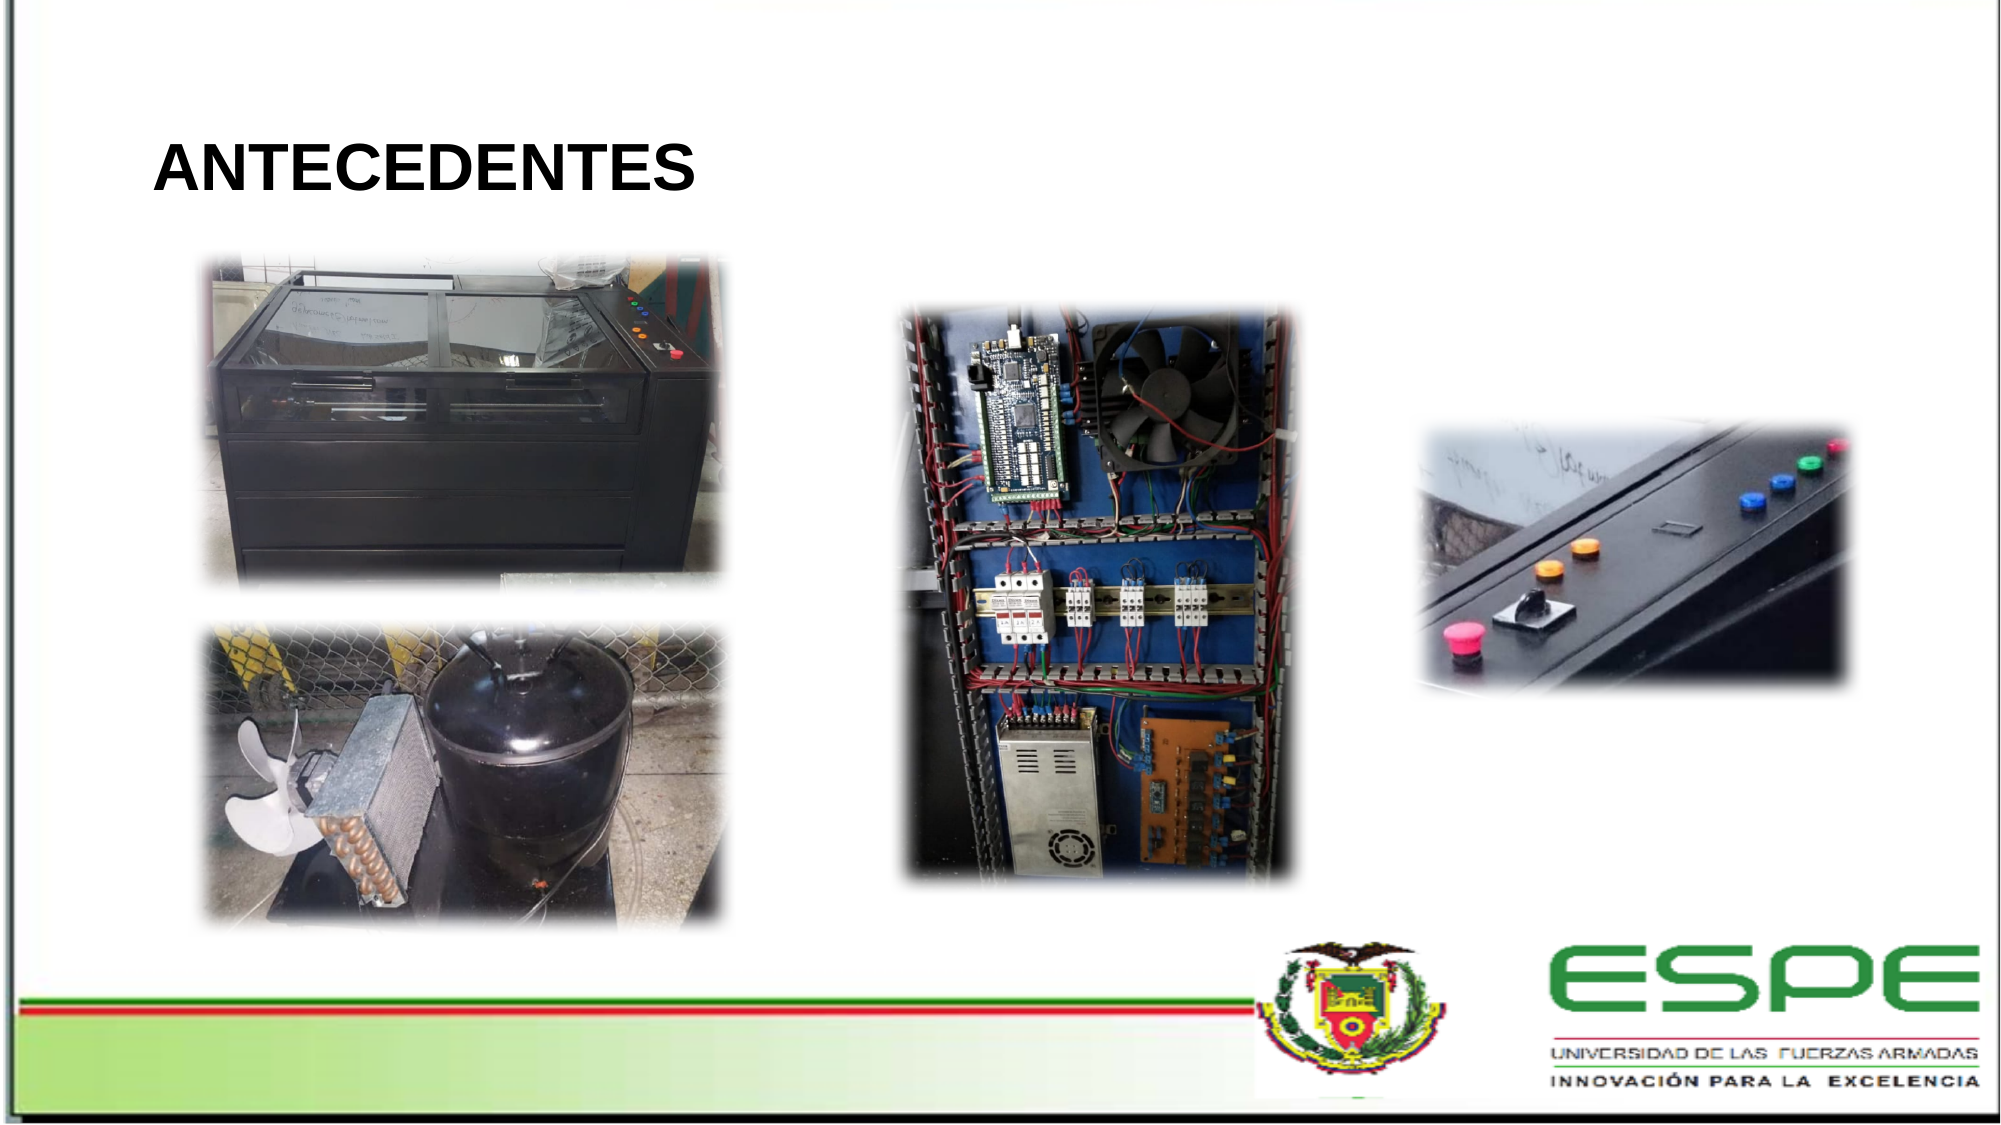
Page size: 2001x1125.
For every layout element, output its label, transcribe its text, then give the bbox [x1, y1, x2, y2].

picture [0, 0, 2001, 1125]
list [188, 616, 736, 937]
title ANTECEDENTES [137, 59, 1863, 278]
